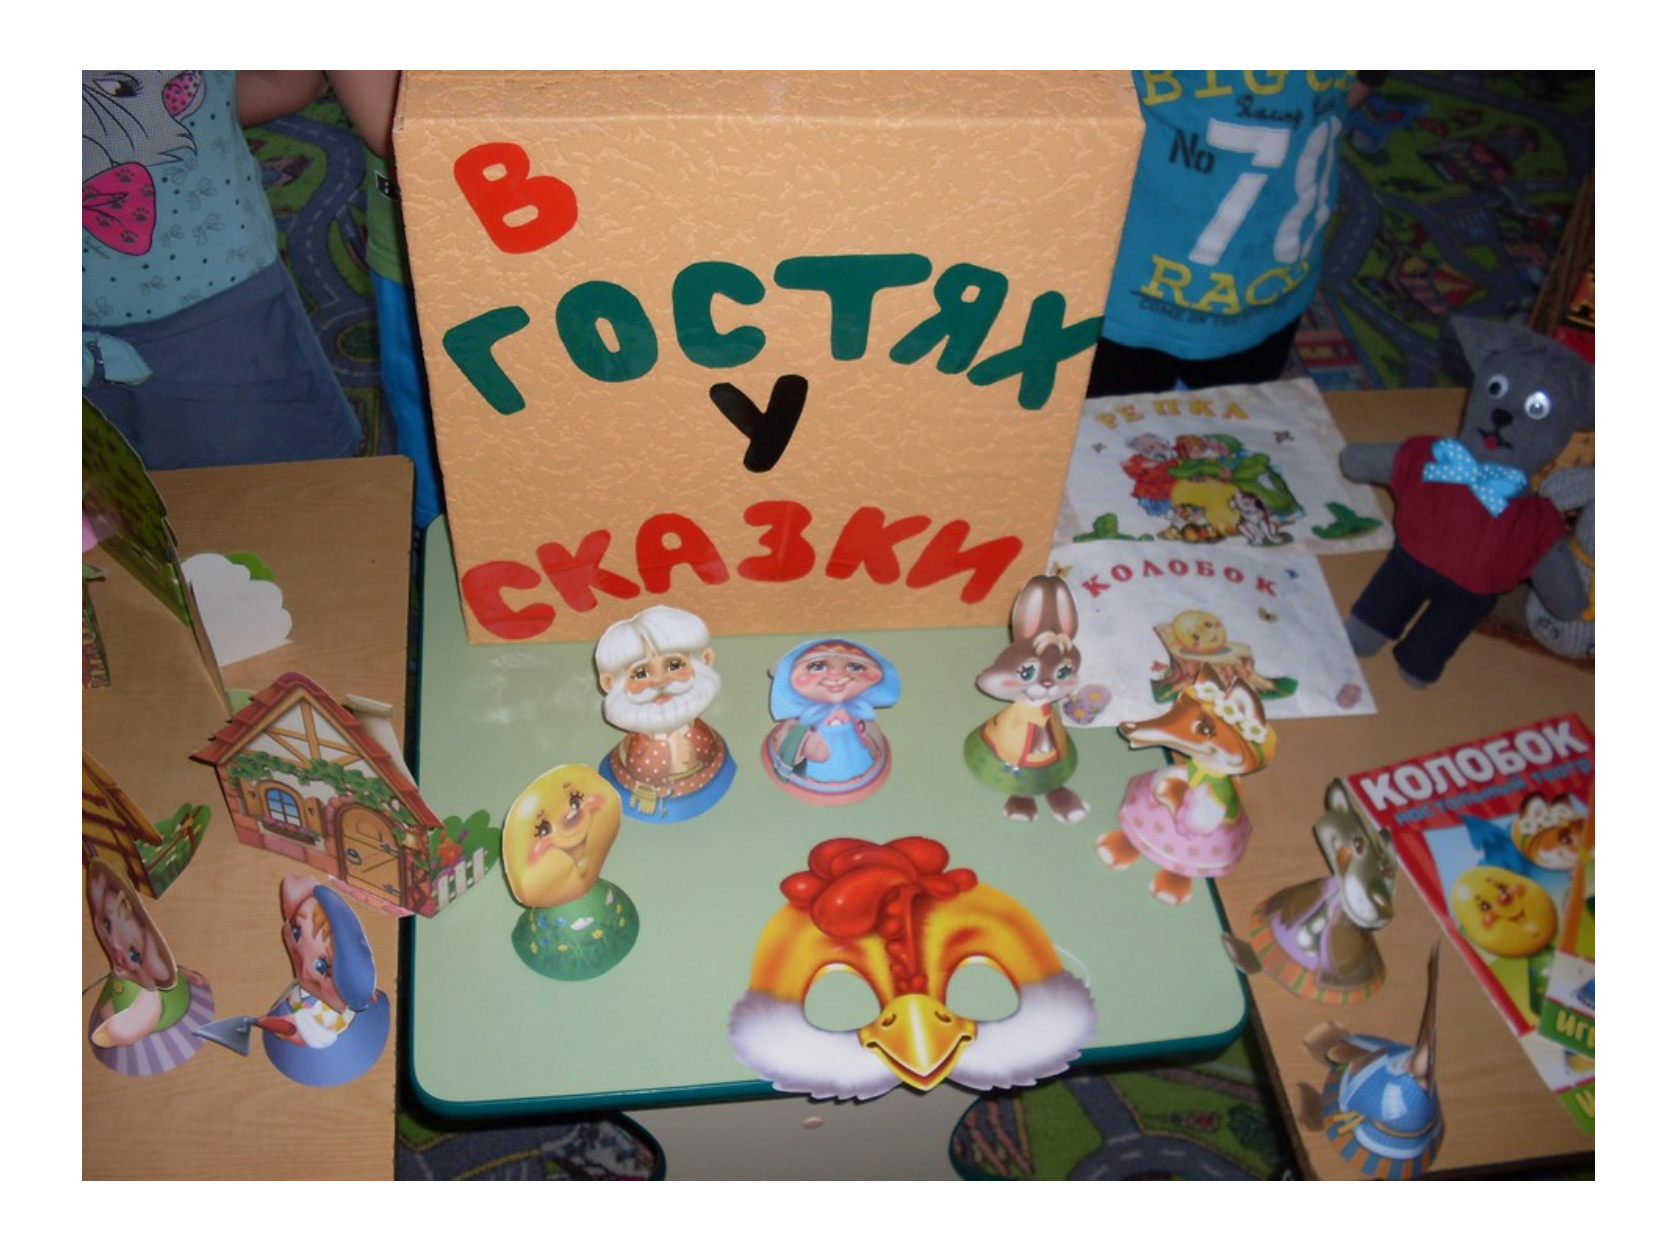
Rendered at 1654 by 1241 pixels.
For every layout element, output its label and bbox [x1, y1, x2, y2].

picture [82, 70, 1595, 1182]
